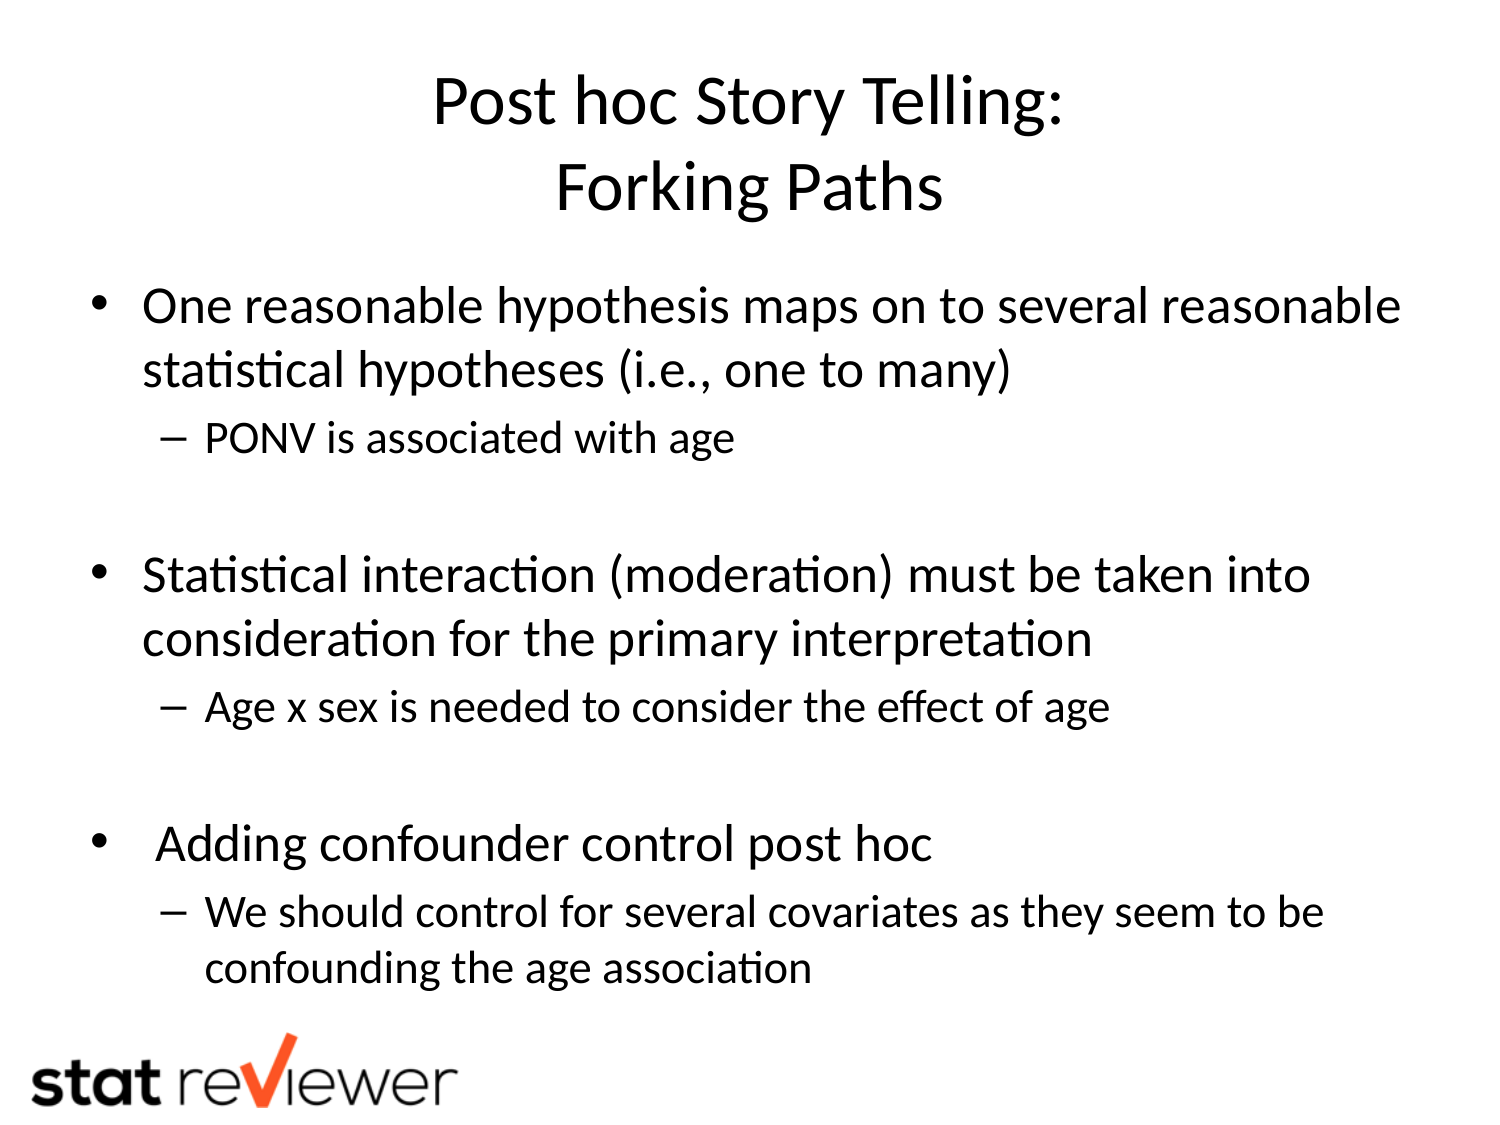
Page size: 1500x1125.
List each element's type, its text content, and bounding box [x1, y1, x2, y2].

title Post hoc Story Telling: Forking Paths [75, 45, 1425, 233]
picture [31, 1032, 459, 1108]
list One reasonable hypothesis maps on to several reasonable statistical hypotheses (i.e., one to many) PONV is associated with age Statistical interaction (moderation) must be taken into consideration for the primary interpretation Age x sex is needed to consider the effect of age Adding confounder control post hoc We should control for several covariates as they seem to be confounding the age association [75, 262, 1425, 1005]
